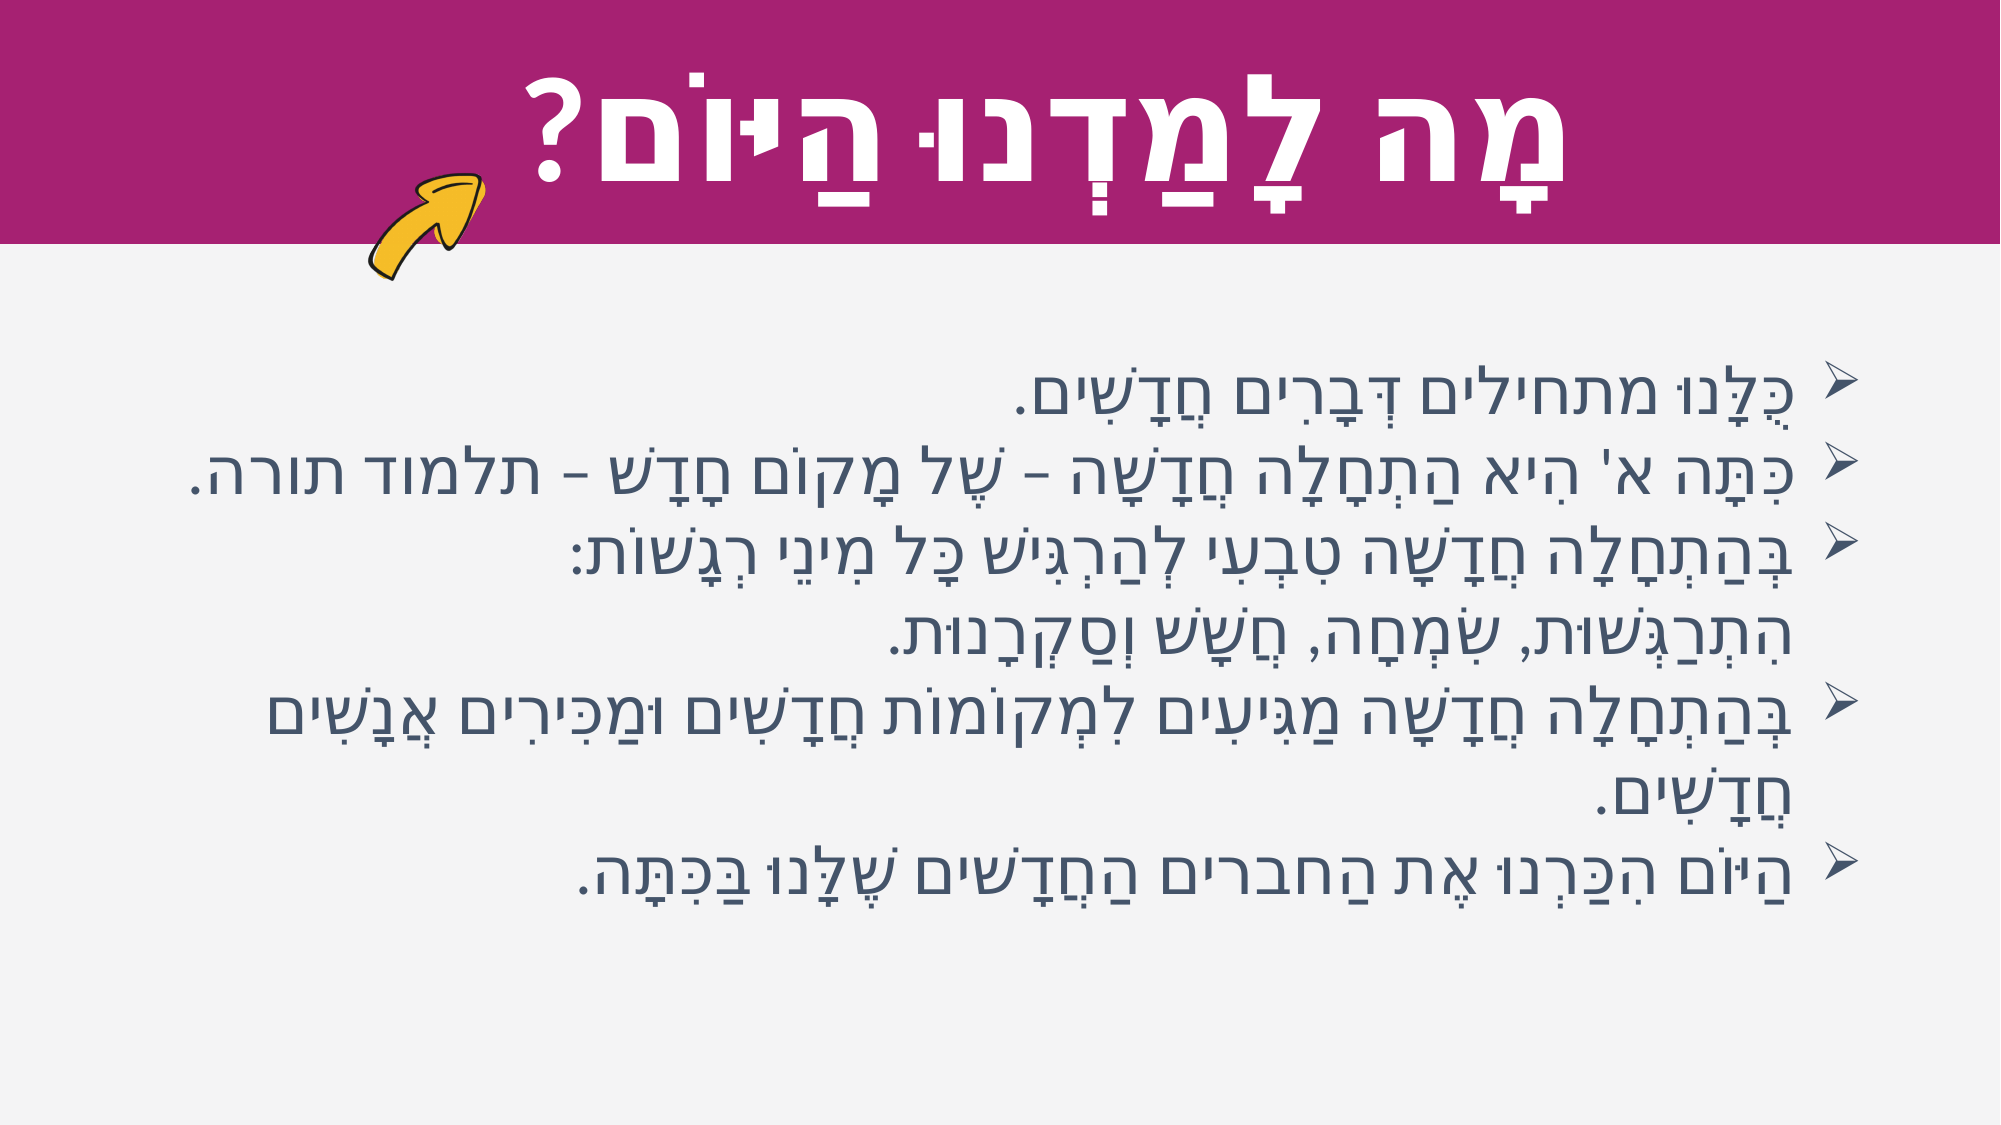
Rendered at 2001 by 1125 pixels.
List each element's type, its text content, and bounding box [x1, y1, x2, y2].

list כֻּלָּנוּ מתחילים דְּבָרִים חֲדָשִׁים. כִּתָּה א' הִיא הַתְחָלָה חֲדָשָׁה – שֶׁל מָקוֹם חָדָשׁ – תלמוד תורה. בְּהַתְחָלָה חֲדָשָׁה טִבְעִי לְהַרְגִּישׁ כָּל מִינֵי רְגָשׁוֹת: הִתְרַגְּשׁוּת, שִׂמְחָה, חֲשָׁשׁ וְסַקְרָנוּת. בְּהַתְחָלָה חֲדָשָׁה מַגִּיעִים לִמְקוֹמוֹת חֲדָשִׁים וּמַכִּירִים אֲנָשִׁים חֲדָשִׁים. הַיּוֹם הִכַּרְנוּ אֶת הַחברים הַחֲדָשׁים שֶׁלָּנוּ בַּכִּתָּה. [113, 339, 1887, 989]
picture [363, 148, 492, 301]
